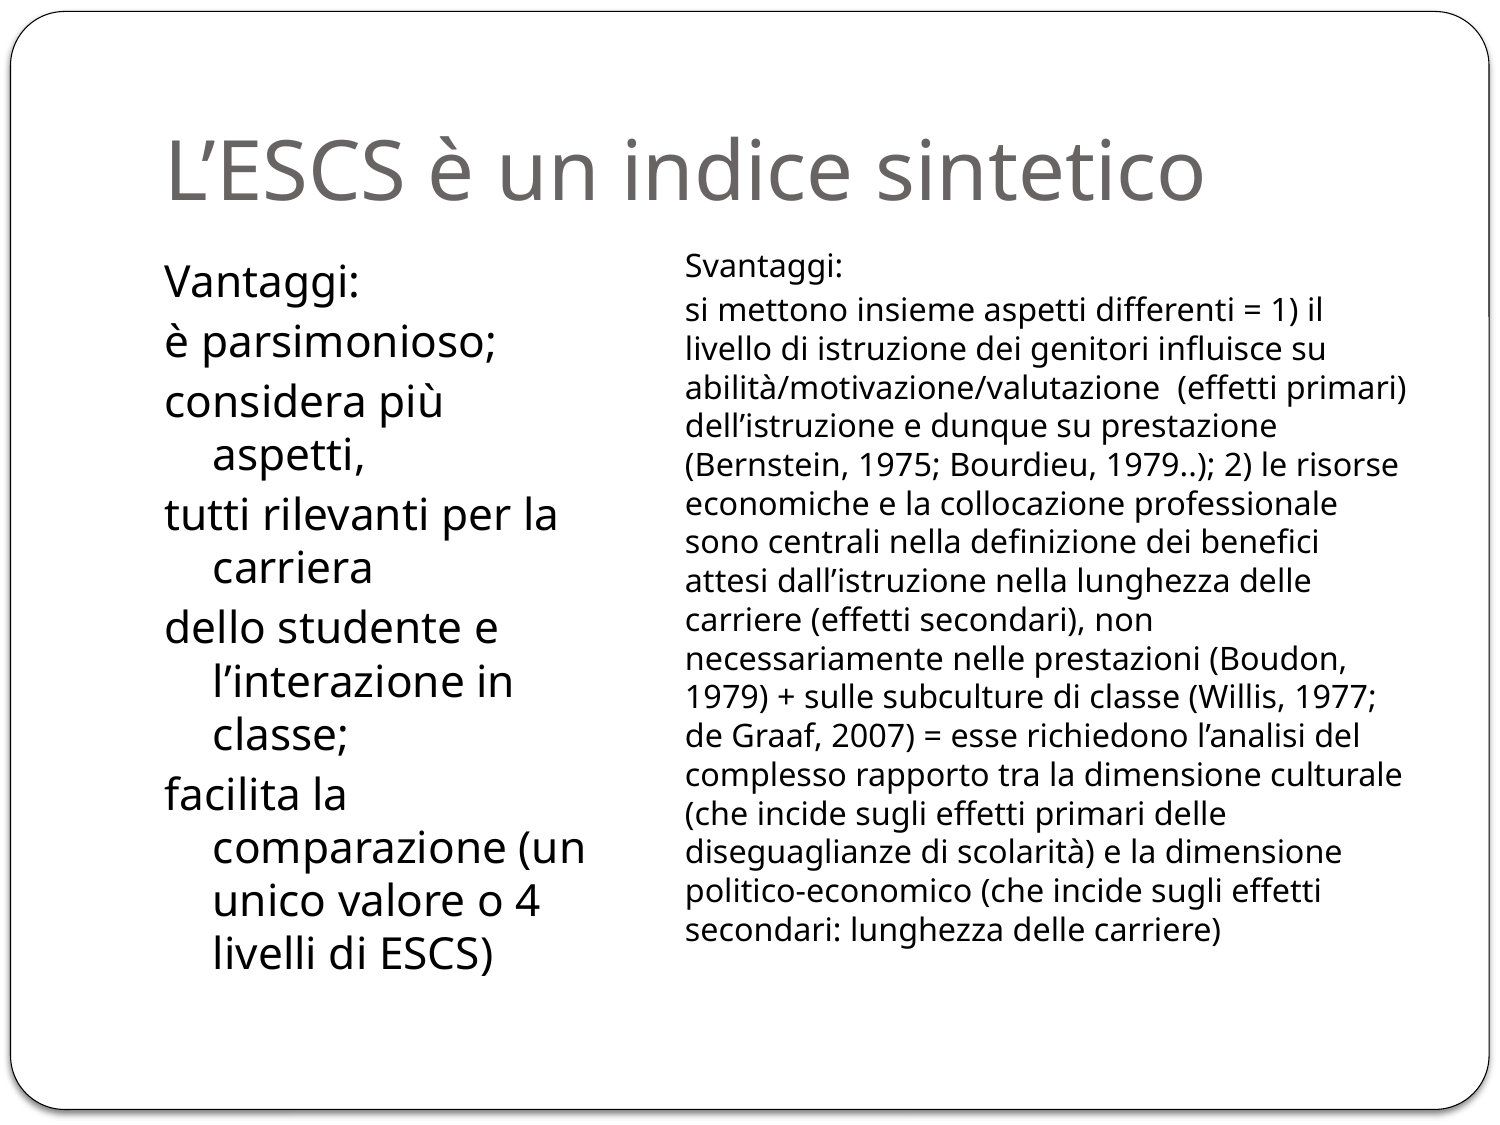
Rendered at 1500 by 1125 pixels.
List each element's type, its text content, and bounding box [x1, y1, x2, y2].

title L’ESCS è un indice sintetico [150, 45, 1425, 233]
list Svantaggi: si mettono insieme aspetti differenti = 1) il livello di istruzione dei genitori influisce su abilità/motivazione/valutazione (effetti primari) dell’istruzione e dunque su prestazione (Bernstein, 1975; Bourdieu, 1979..); 2) le risorse economiche e la collocazione professionale sono centrali nella definizione dei benefici attesi dall’istruzione nella lunghezza delle carriere (effetti secondari), non necessariamente nelle prestazioni (Boudon, 1979) + sulle subculture di classe (Willis, 1977; de Graaf, 2007) = esse richiedono l’analisi del complesso rapporto tra la dimensione culturale (che incide sugli effetti primari delle diseguaglianze di scolarità) e la dimensione politico-economico (che incide sugli effetti secondari: lunghezza delle carriere) [631, 237, 1425, 988]
list Vantaggi: è parsimonioso; considera più aspetti, tutti rilevanti per la carriera dello studente e l’interazione in classe; facilita la comparazione (un unico valore o 4 livelli di ESCS) [150, 172, 621, 988]
